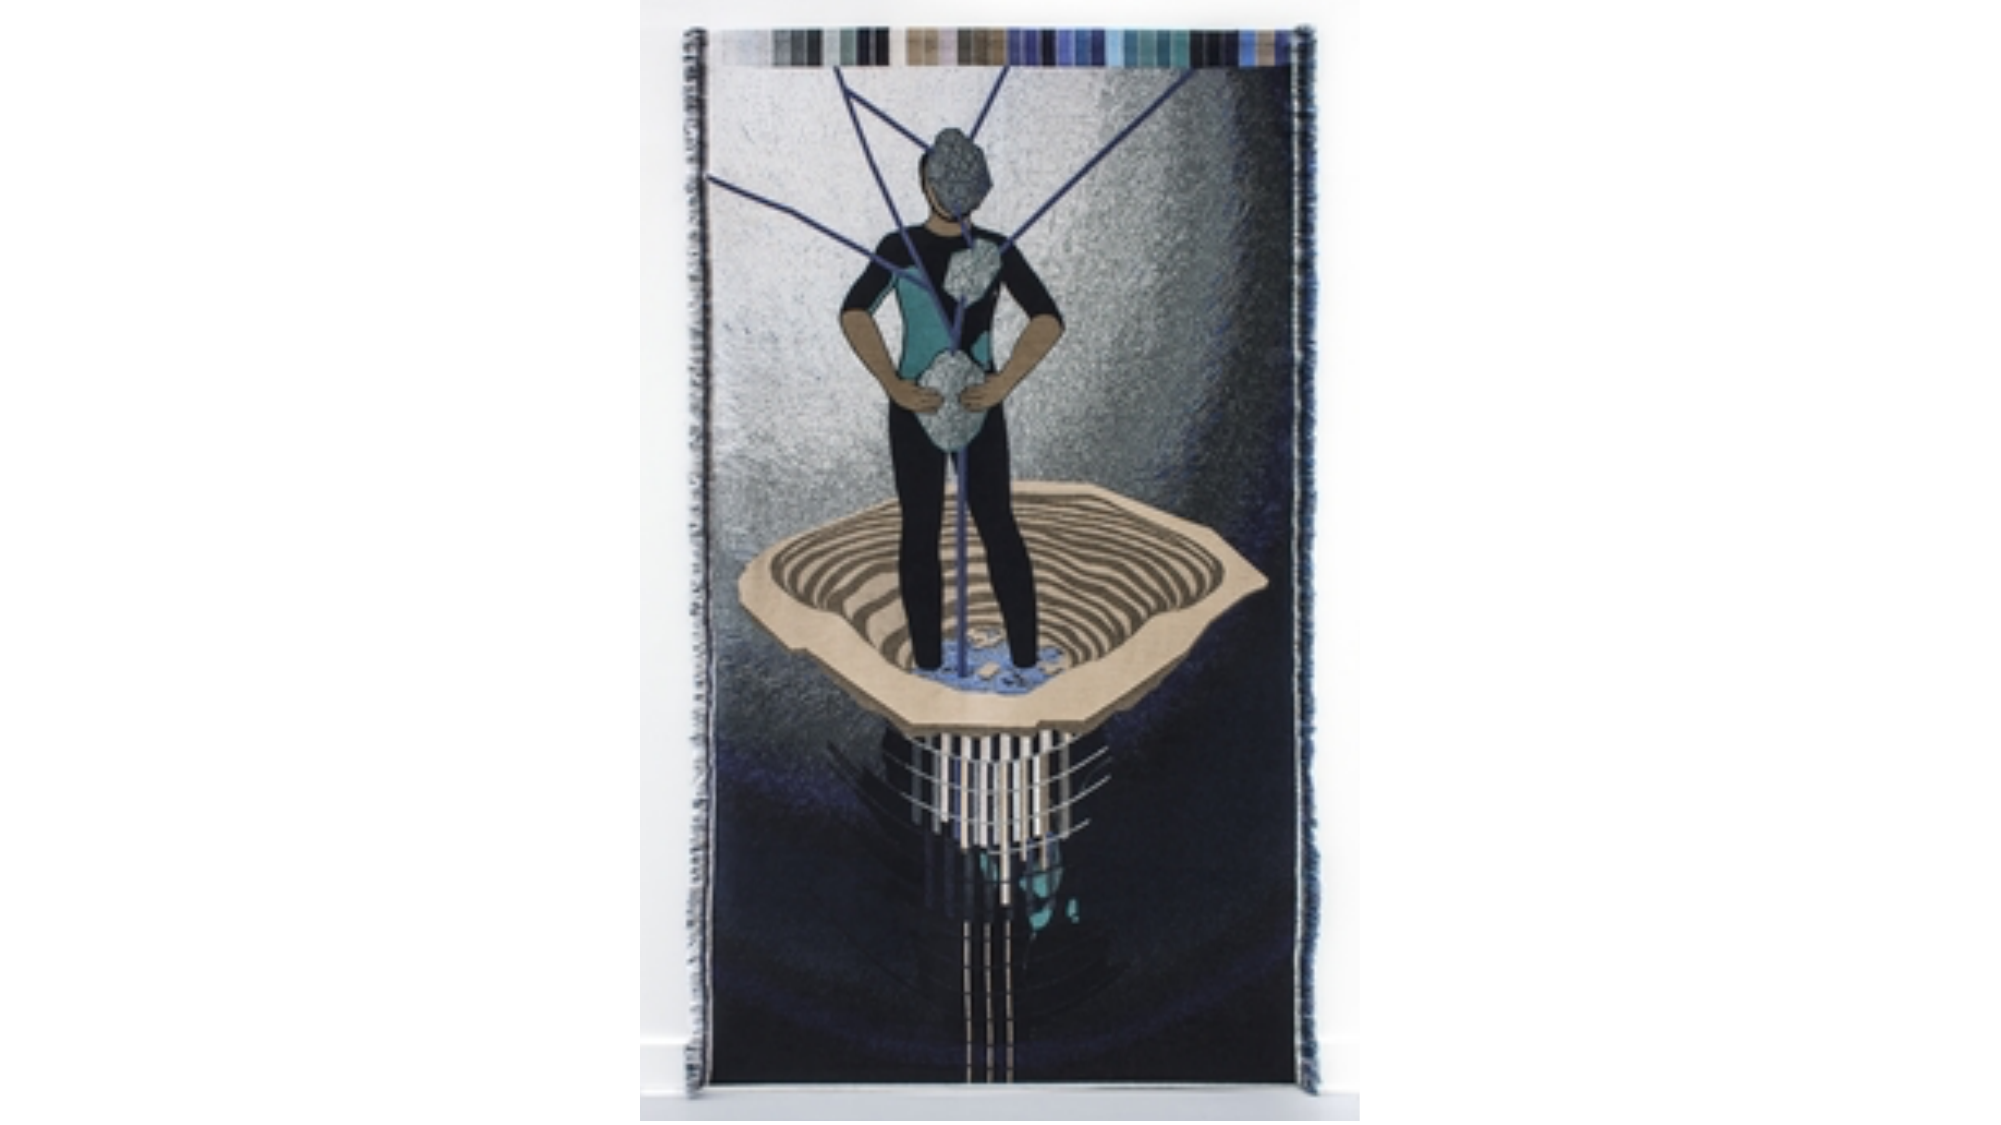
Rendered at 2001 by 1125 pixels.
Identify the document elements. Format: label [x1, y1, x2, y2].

picture [640, 0, 1360, 1121]
